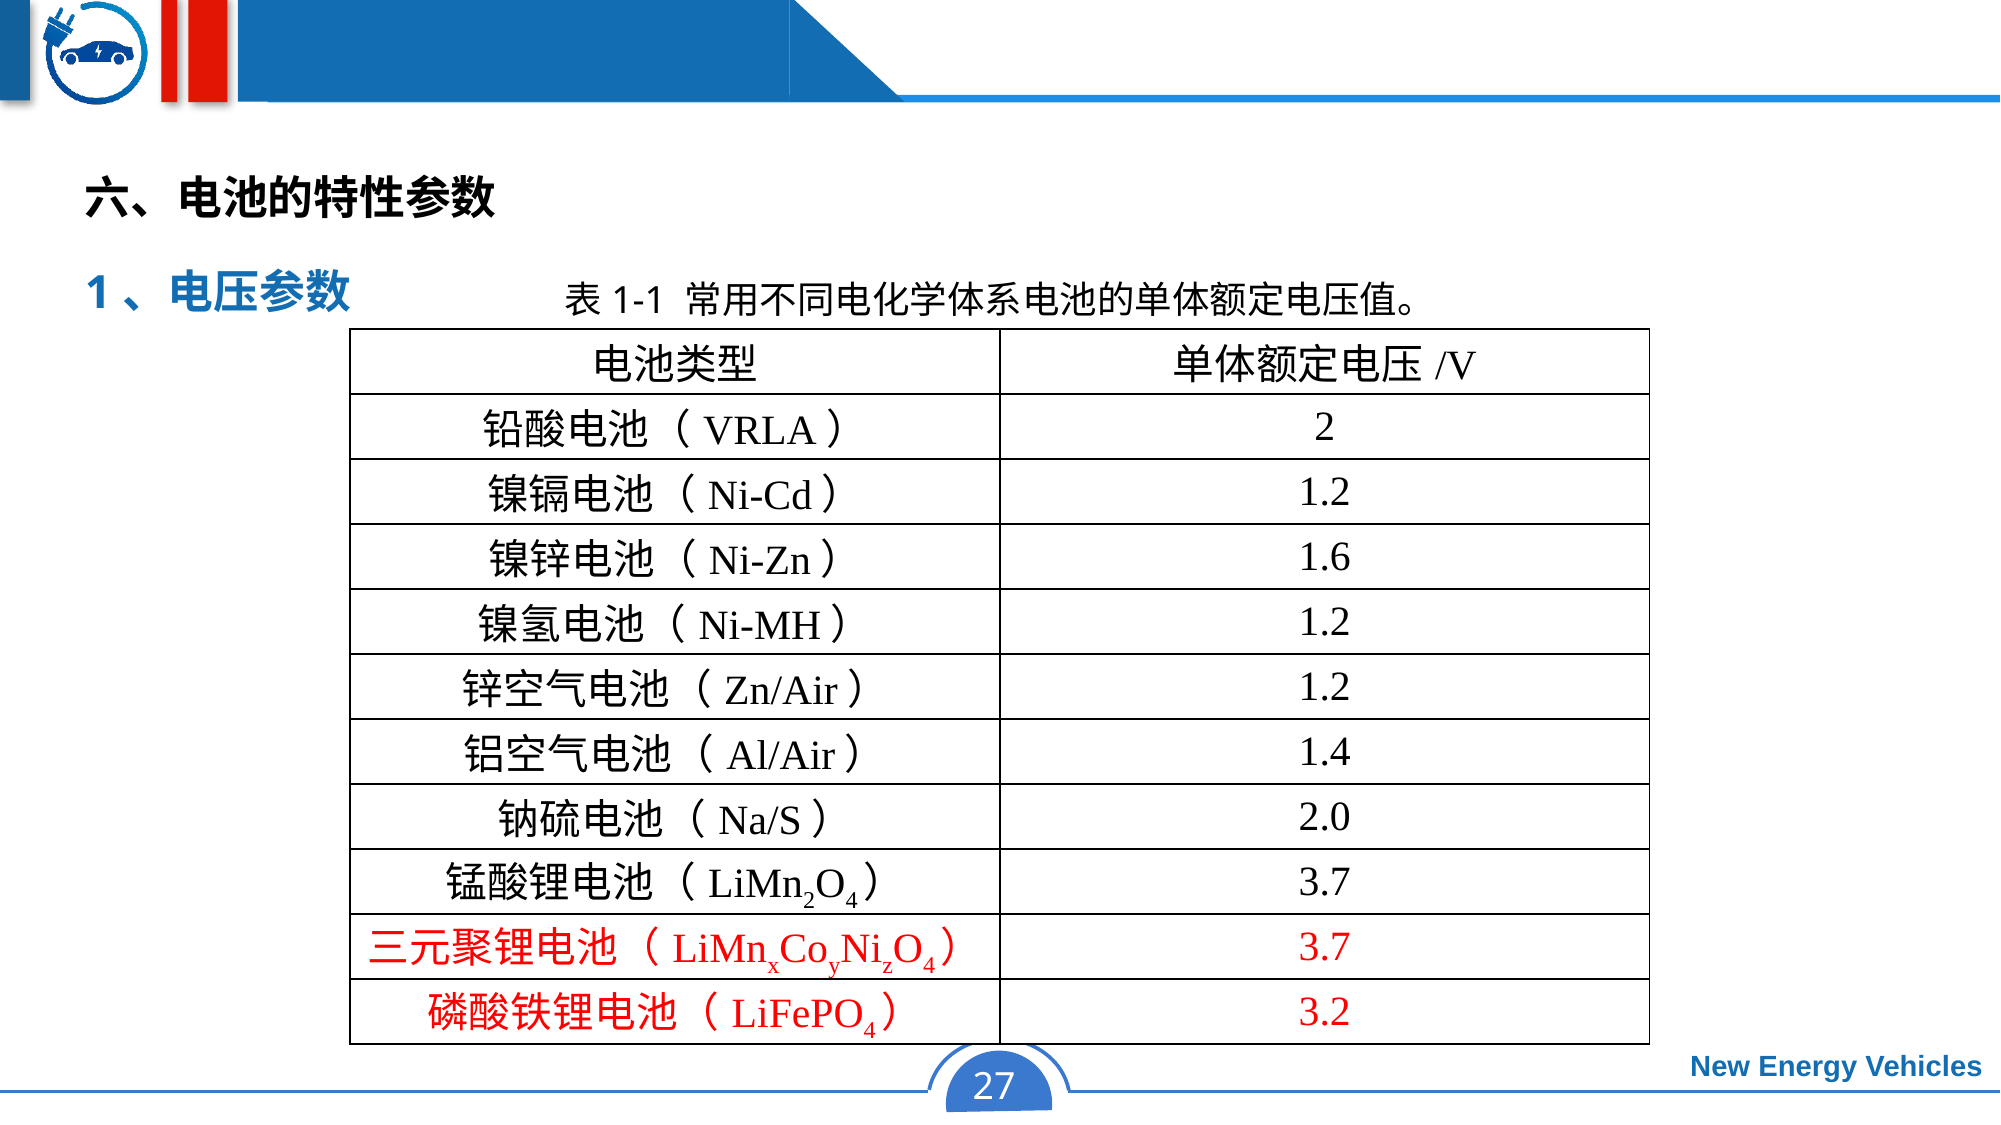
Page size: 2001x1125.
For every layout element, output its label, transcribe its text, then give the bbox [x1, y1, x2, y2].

table_cell 1.4 [1001, 720, 1649, 783]
table_cell 钠硫电池（Na/S） [351, 785, 999, 848]
text_box 表1-1 常用不同电化学体系电池的单体额定电压值。 [450, 268, 1550, 328]
table_cell 三元聚锂电池（LiMnxCoyNizO4） [351, 915, 999, 978]
table_cell 锌空气电池（Zn/Air） [351, 655, 999, 718]
table_cell 1.2 [1001, 460, 1649, 523]
table_cell 2.0 [1001, 785, 1649, 848]
table_cell 镍氢电池（Ni-MH） [351, 590, 999, 653]
table_cell 3.7 [1001, 915, 1649, 978]
table_cell 镍镉电池（Ni-Cd） [351, 460, 999, 523]
table_cell 3.2 [1001, 980, 1649, 1043]
table_cell 3.7 [1001, 850, 1649, 913]
table_cell 2 [1001, 395, 1649, 458]
text_box 六、电池的特性参数 1、电压参数 [70, 147, 1931, 325]
table_header 电池类型 [351, 330, 999, 393]
table_cell 铝空气电池（Al/Air） [351, 720, 999, 783]
picture [41, 0, 148, 107]
table_cell 1.6 [1001, 525, 1649, 588]
table_cell 铅酸电池（VRLA） [351, 395, 999, 458]
table_header 单体额定电压/V [1001, 330, 1649, 393]
table_cell 磷酸铁锂电池（LiFePO4） [351, 980, 999, 1043]
table_cell 1.2 [1001, 655, 1649, 718]
table_cell 锰酸锂电池（LiMn2O4） [351, 850, 999, 913]
table_cell 镍锌电池（Ni-Zn） [351, 525, 999, 588]
table_cell 1.2 [1001, 590, 1649, 653]
